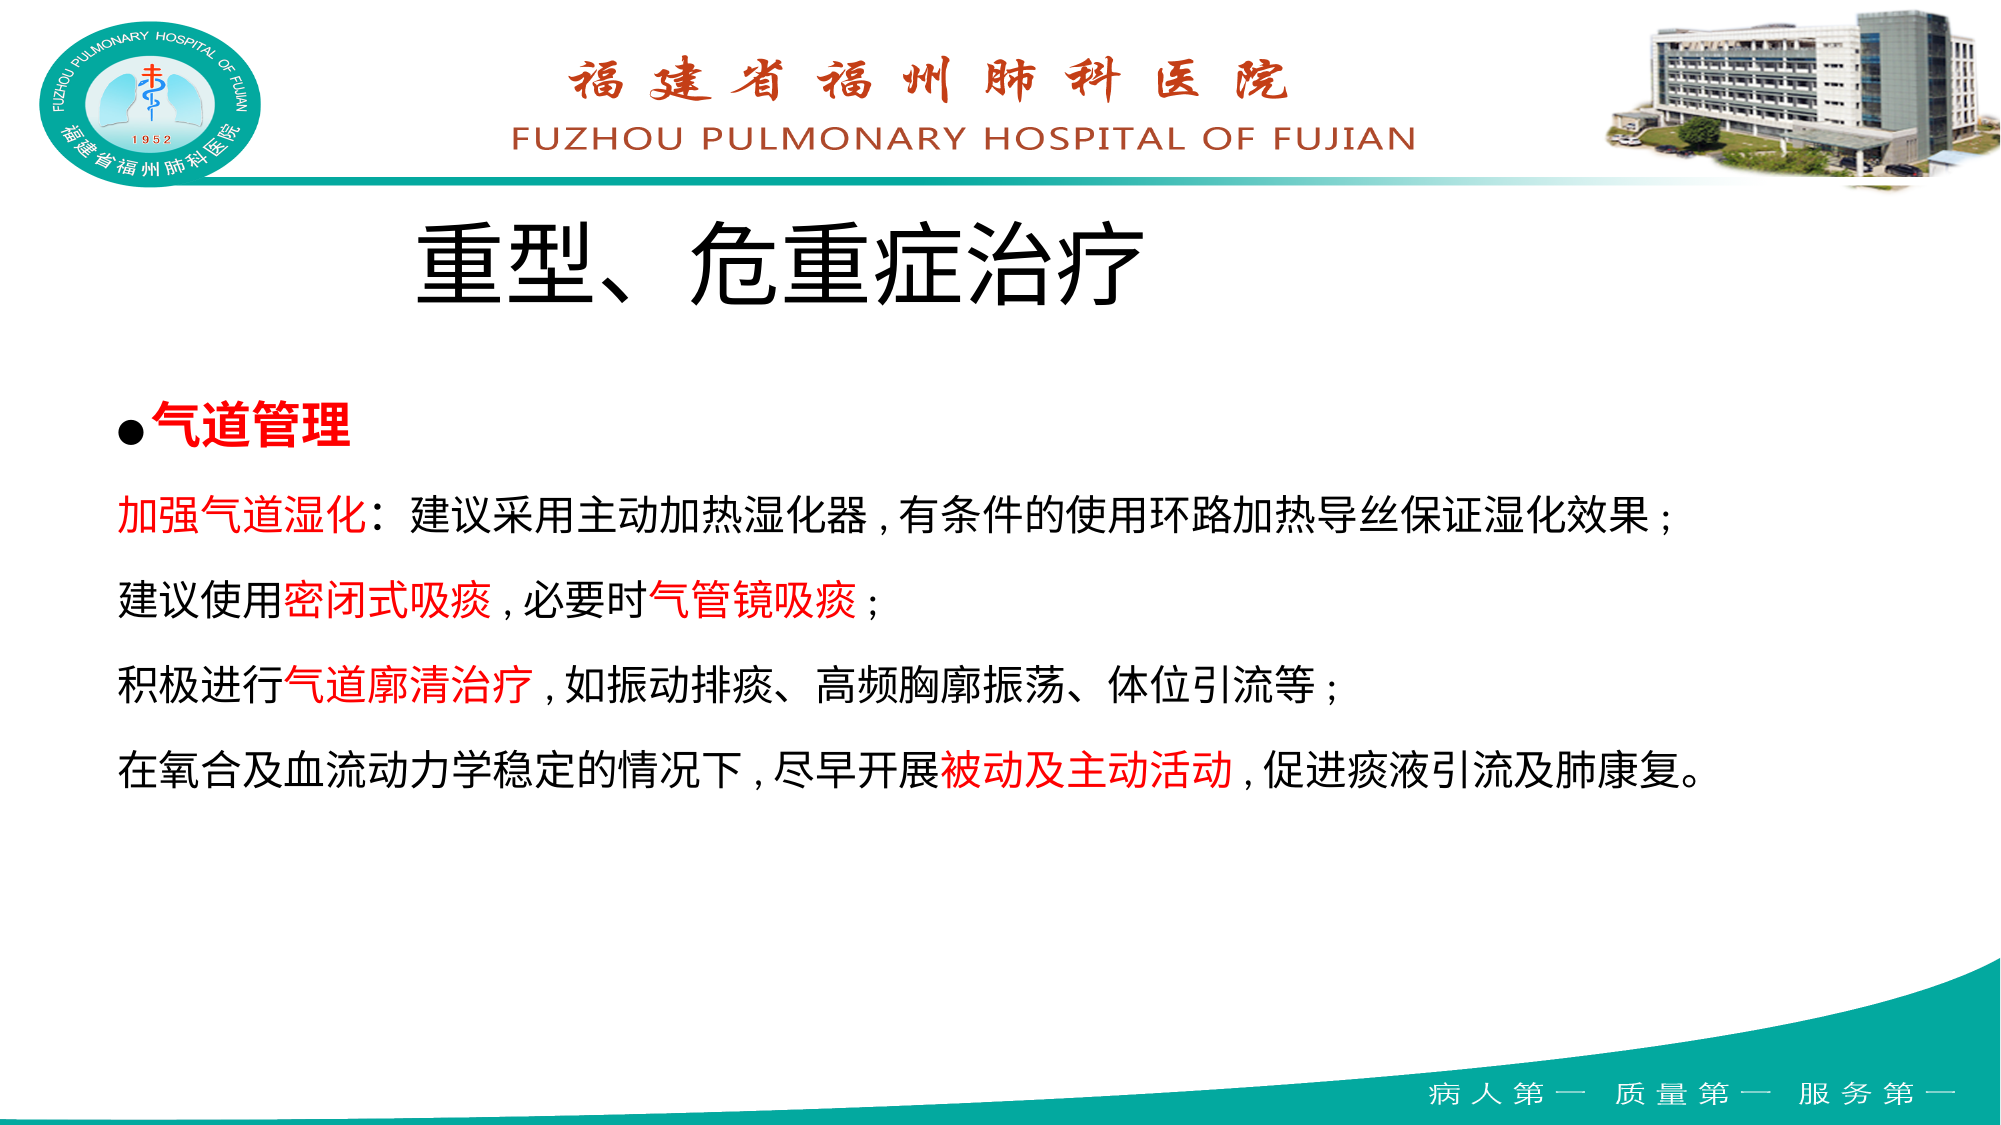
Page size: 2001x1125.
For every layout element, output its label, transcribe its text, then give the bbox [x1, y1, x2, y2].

text_box 重型、危重症治疗 [398, 199, 1163, 325]
text_box ●气道管理 加强气道湿化：建议采用主动加热湿化器,有条件的使用环路加热导丝保证湿化效果; 建议使用密闭式吸痰,必要时气管镜吸痰; 积极进行气道廓清治疗,如振动排痰、高频胸廓振荡、体位引流等; 在氧合及血流动力学稳定的情况下,尽早开展被动及主动活动,促进痰液引流及肺康复。 [102, 386, 1733, 801]
picture [0, 0, 2001, 1125]
